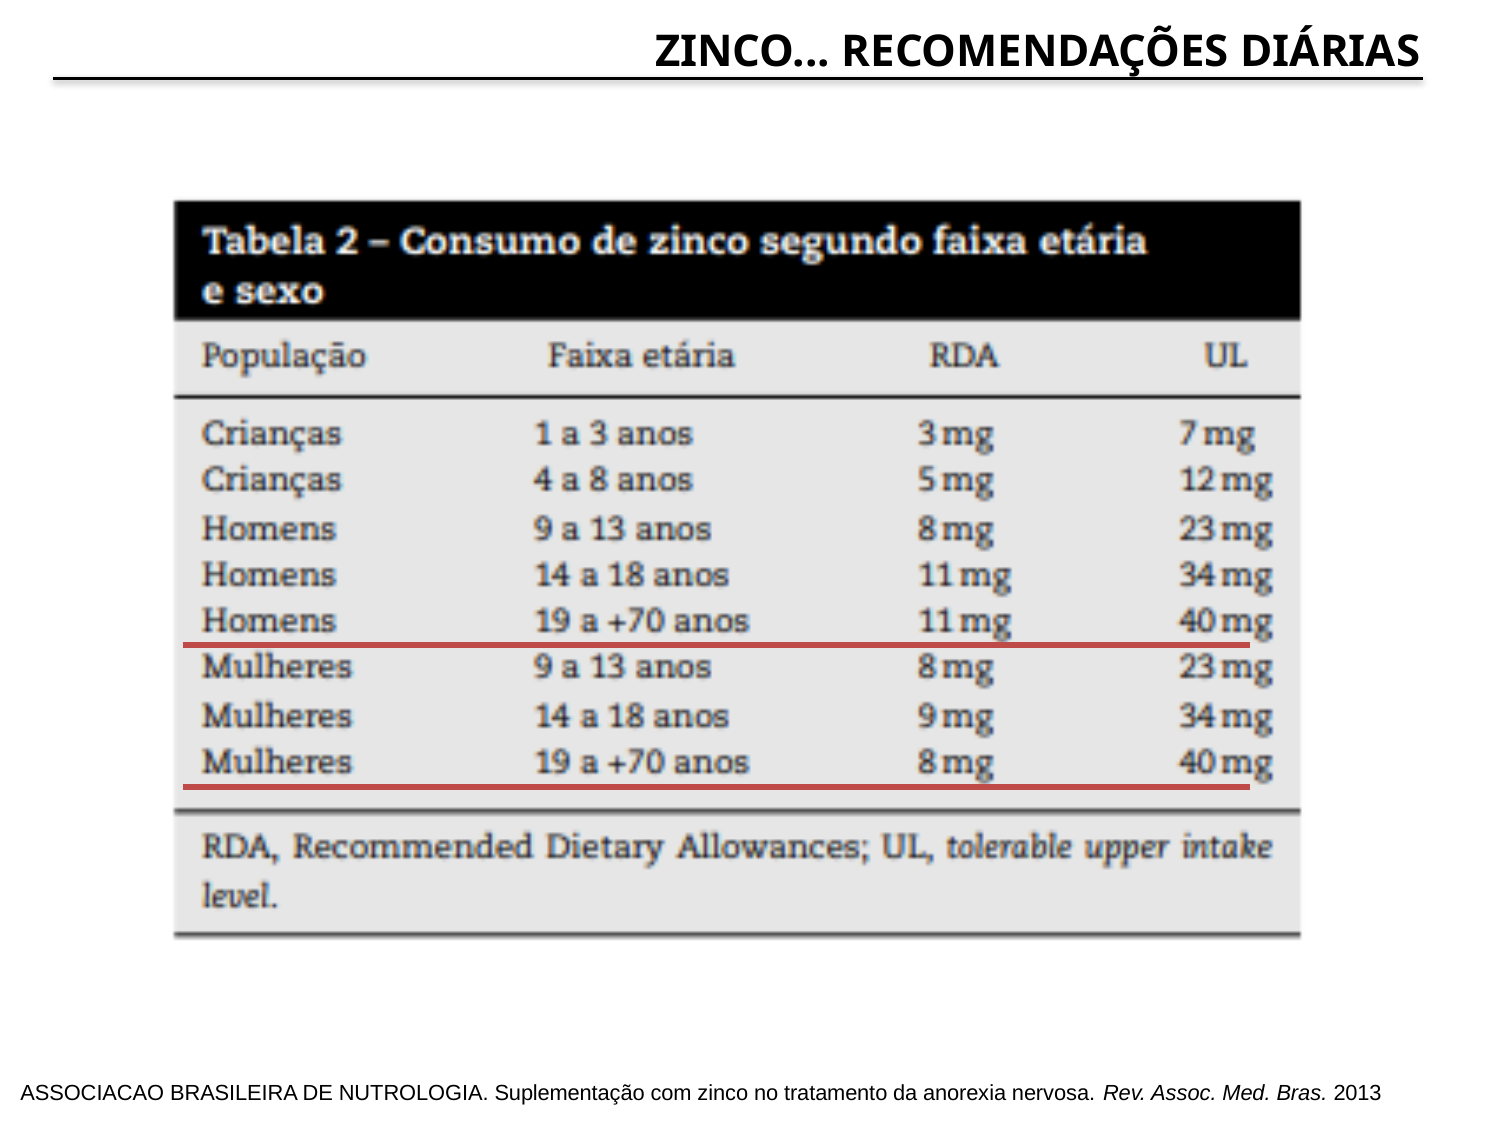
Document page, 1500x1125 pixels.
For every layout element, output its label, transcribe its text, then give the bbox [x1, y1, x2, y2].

text_box ASSOCIACAO BRASILEIRA DE NUTROLOGIA. Suplementação com zinco no tratamento da anorexia nervosa. Rev. Assoc. Med. Bras. 2013 [5, 1071, 1500, 1113]
picture [160, 180, 1316, 945]
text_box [52, 30, 1436, 79]
